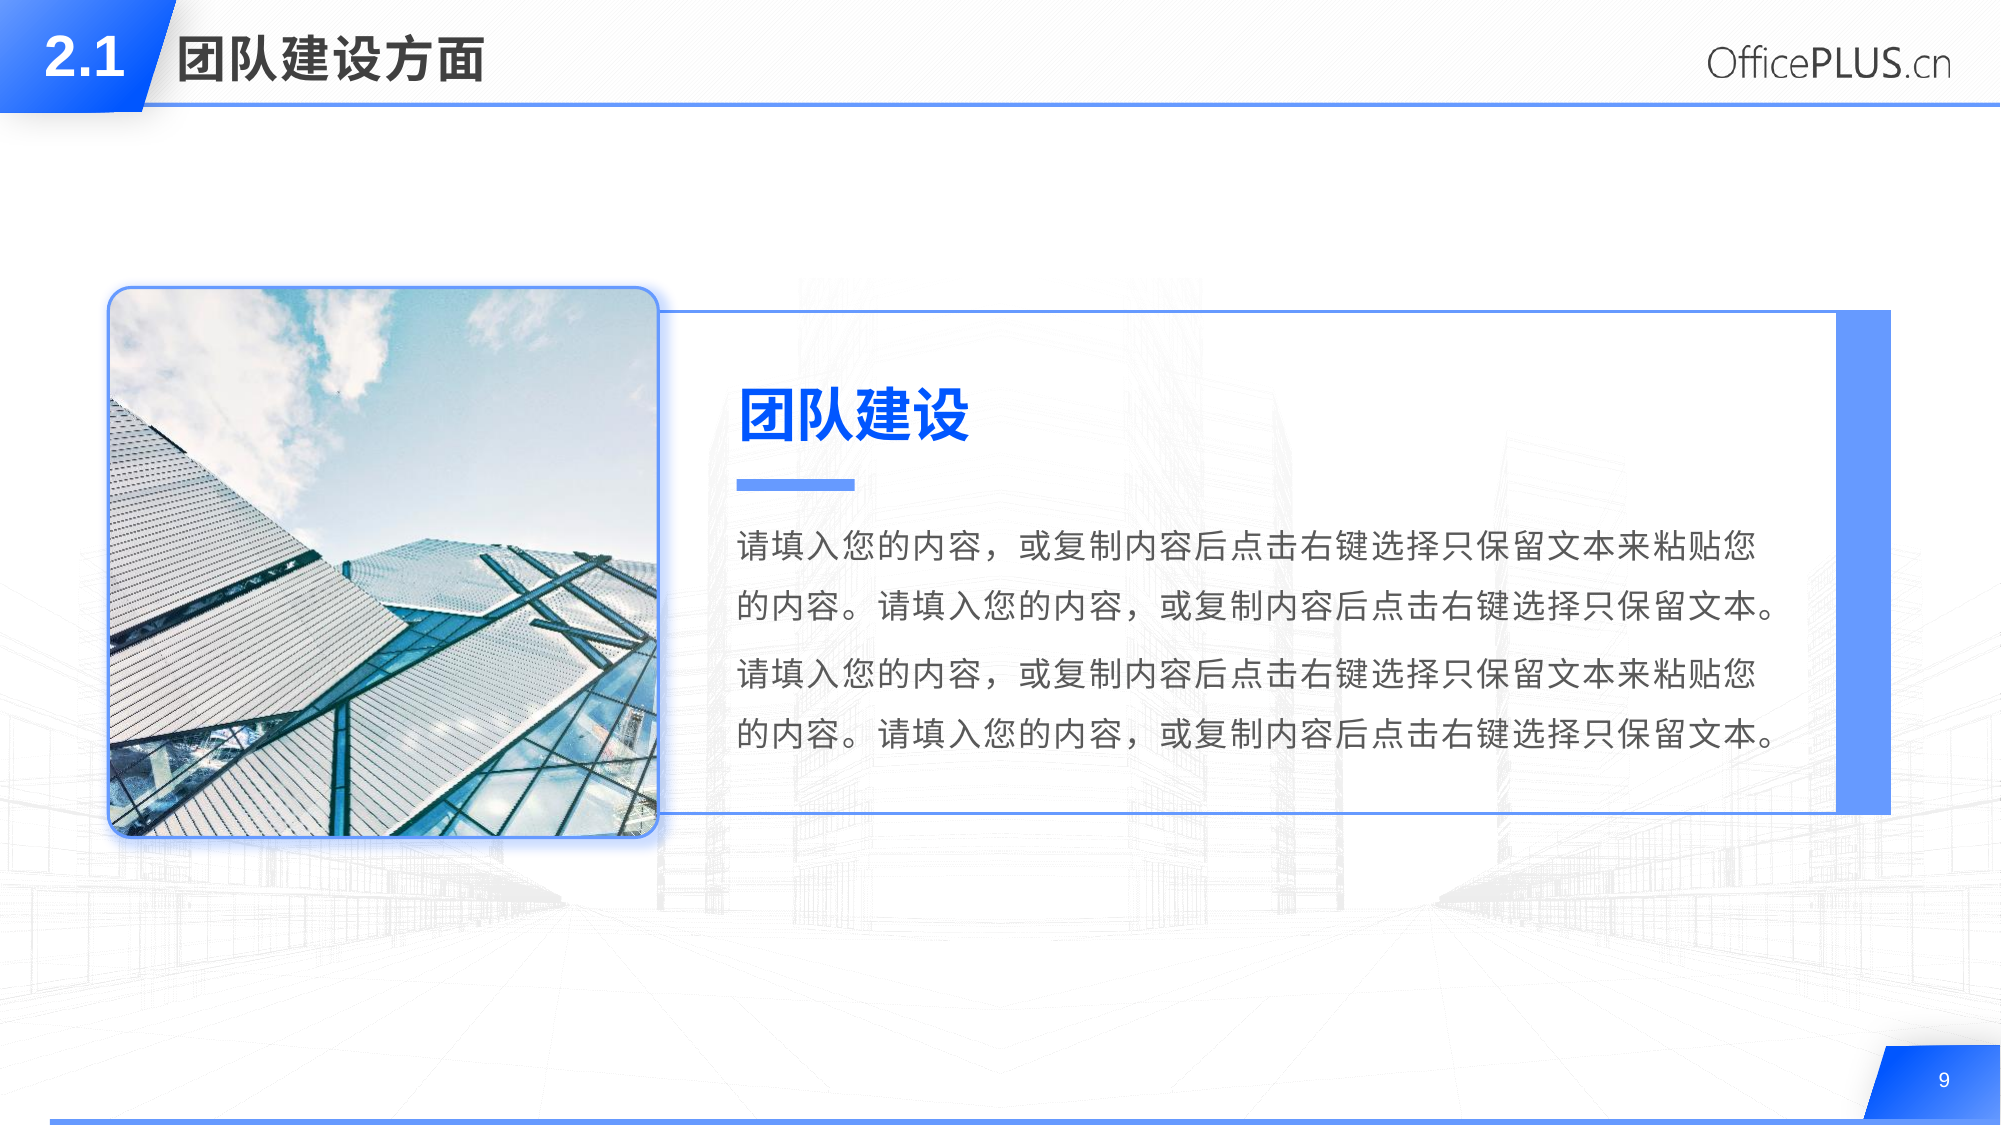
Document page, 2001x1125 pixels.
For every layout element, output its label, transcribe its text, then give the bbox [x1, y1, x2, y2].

slide_number 9 [1500, 1056, 1950, 1103]
title 团队建设方面 [176, 22, 1649, 100]
picture [108, 287, 659, 838]
text_box [736, 478, 856, 492]
text_box 团队建设 [723, 370, 987, 455]
text_box 请填入您的内容，或复制内容后点击右键选择只保留文本来粘贴您的内容。请填入您的内容，或复制内容后点击右键选择只保留文本。 [721, 625, 1797, 761]
picture [1708, 45, 1950, 78]
text_box 请填入您的内容，或复制内容后点击右键选择只保留文本来粘贴您的内容。请填入您的内容，或复制内容后点击右键选择只保留文本。 [721, 497, 1797, 625]
list 2.1 [29, 19, 143, 97]
text_box [659, 310, 1891, 814]
